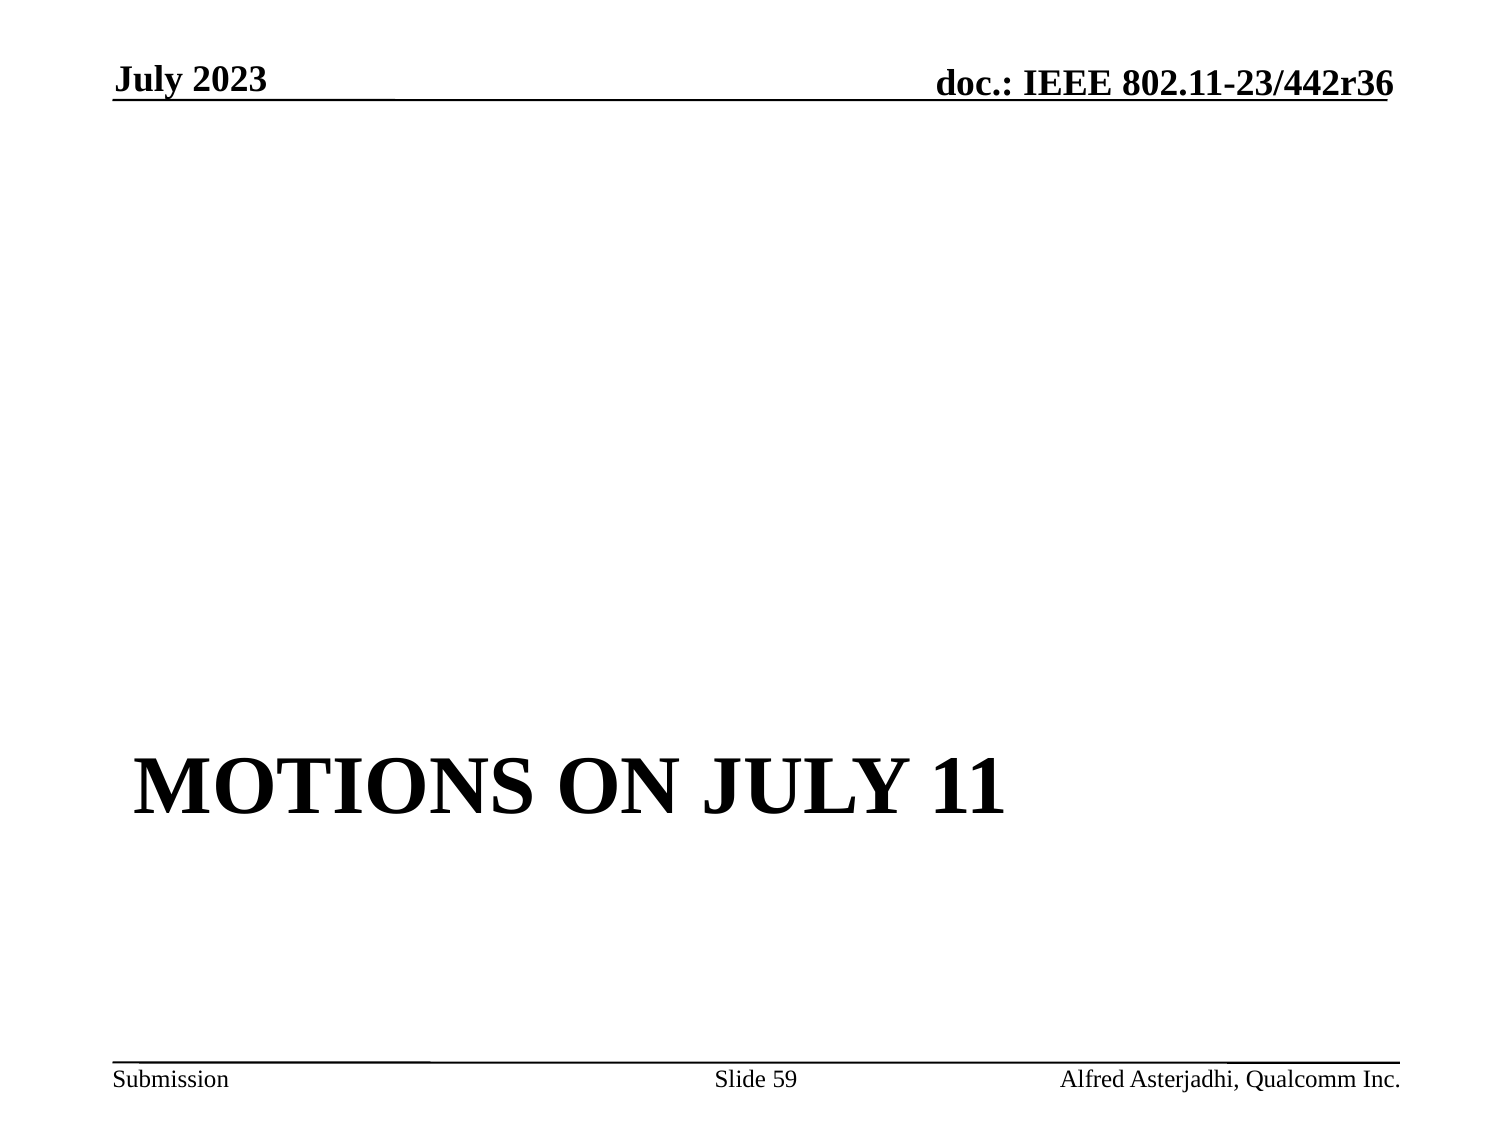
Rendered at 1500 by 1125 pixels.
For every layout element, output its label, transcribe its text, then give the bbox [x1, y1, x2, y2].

footer Alfred Asterjadhi, Qualcomm Inc. [878, 1061, 1402, 1093]
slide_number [114, 54, 423, 100]
title Motions on July 11 [118, 722, 1394, 947]
slide_number Slide 59 [712, 1061, 800, 1123]
